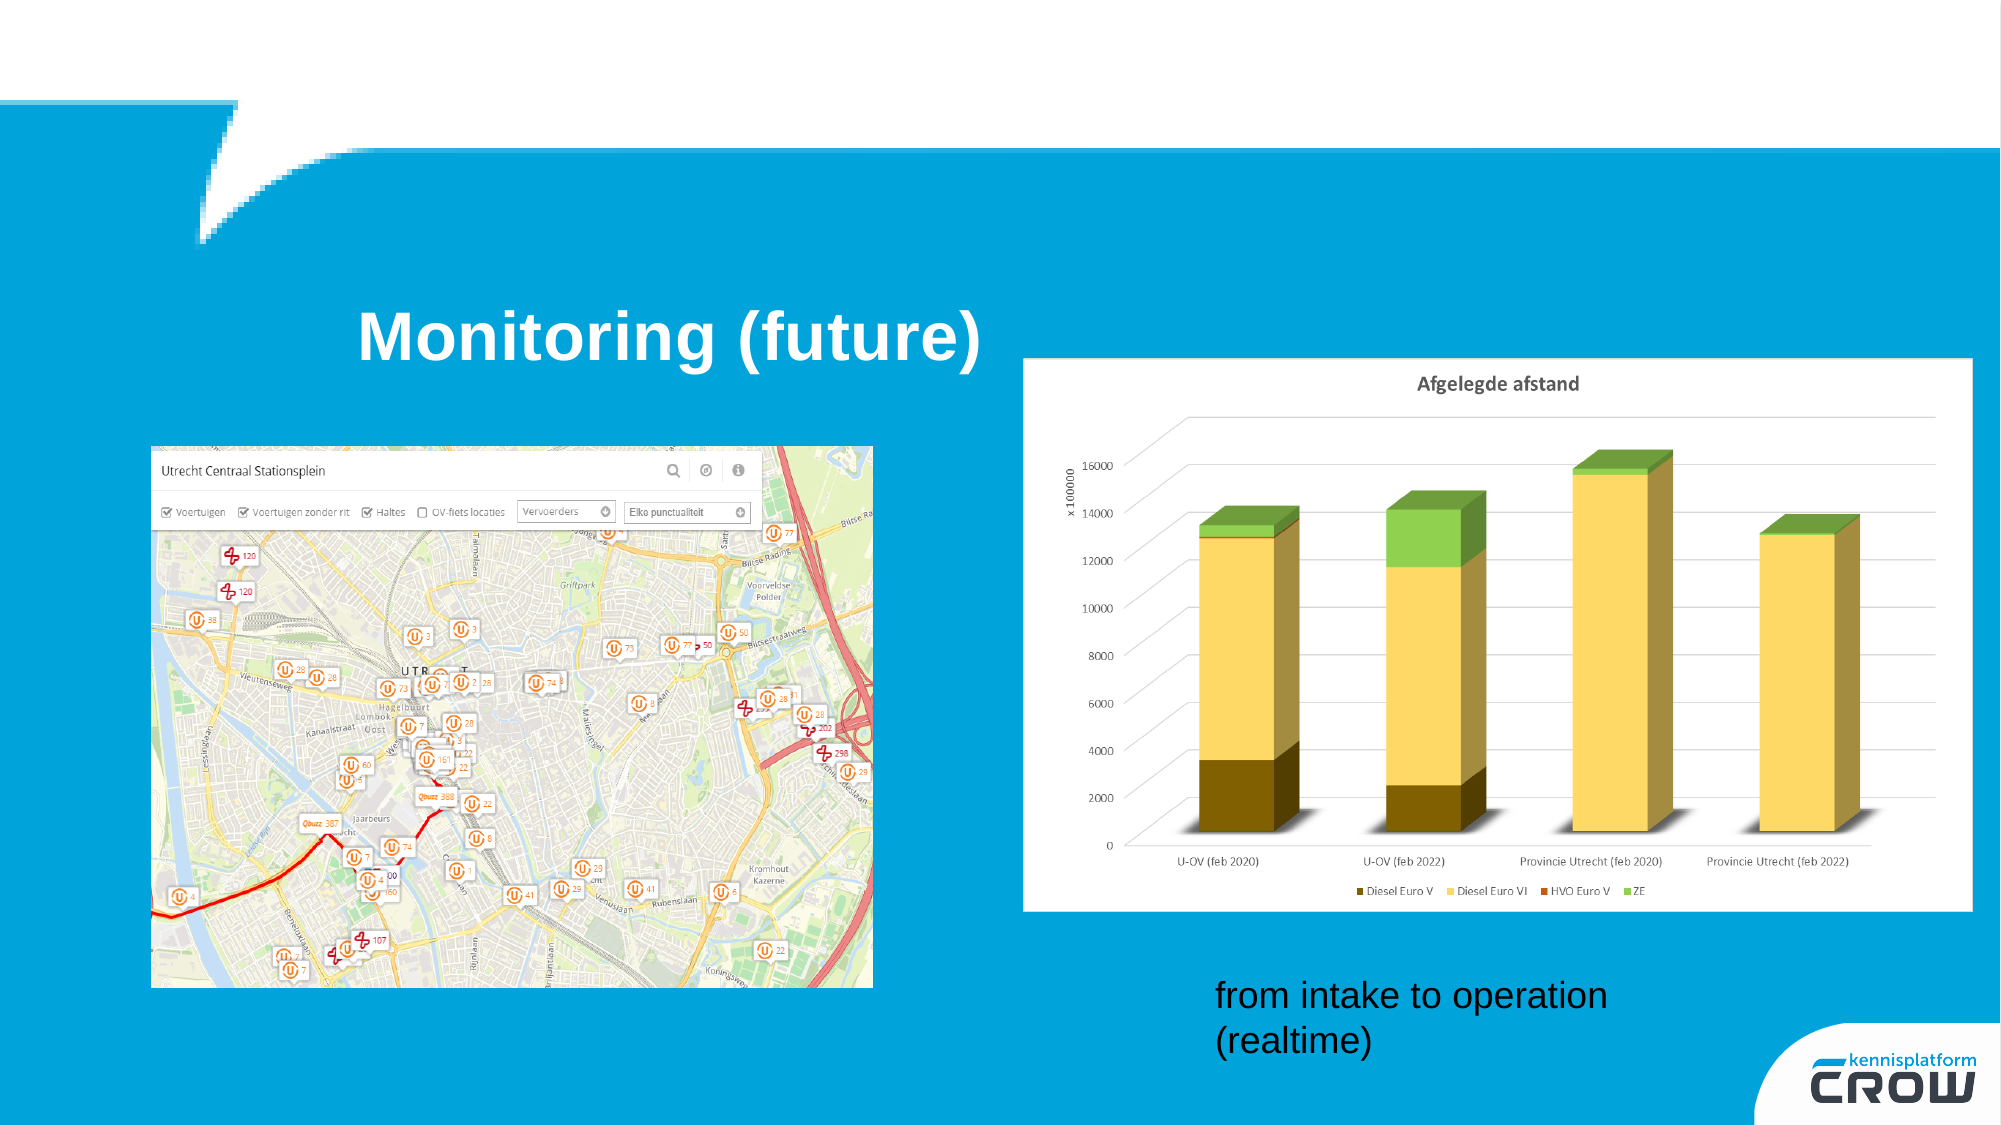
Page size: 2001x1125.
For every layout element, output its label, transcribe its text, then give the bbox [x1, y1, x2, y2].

picture [1024, 359, 1972, 911]
text_box from intake to operation (realtime) [1200, 964, 1644, 1069]
picture [152, 447, 872, 987]
list Monitoring (future) [342, 282, 1839, 988]
picture [1755, 1024, 2000, 1125]
